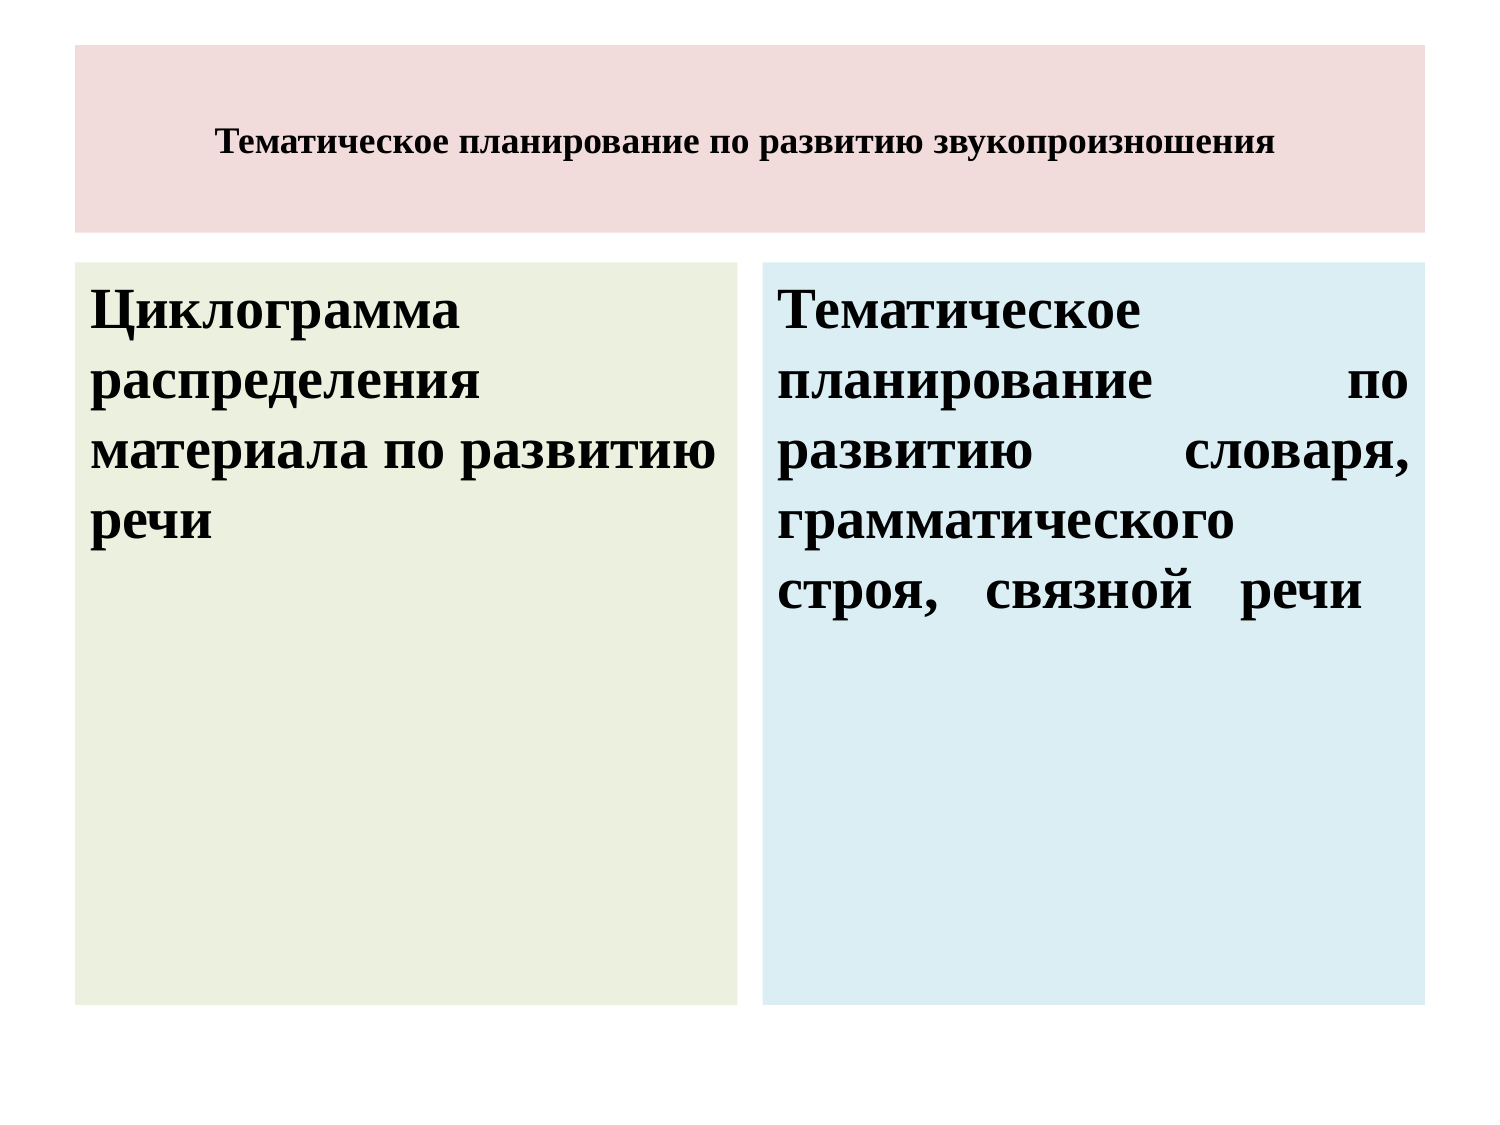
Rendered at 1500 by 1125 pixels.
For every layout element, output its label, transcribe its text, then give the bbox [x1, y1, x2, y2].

list Циклограмма распределения материала по развитию речи [75, 262, 738, 1005]
title Тематическое планирование по развитию звукопроизношения [75, 45, 1425, 233]
list Тематическое планирование по развитию словаря, грамматического строя, связной речи [762, 262, 1425, 1005]
